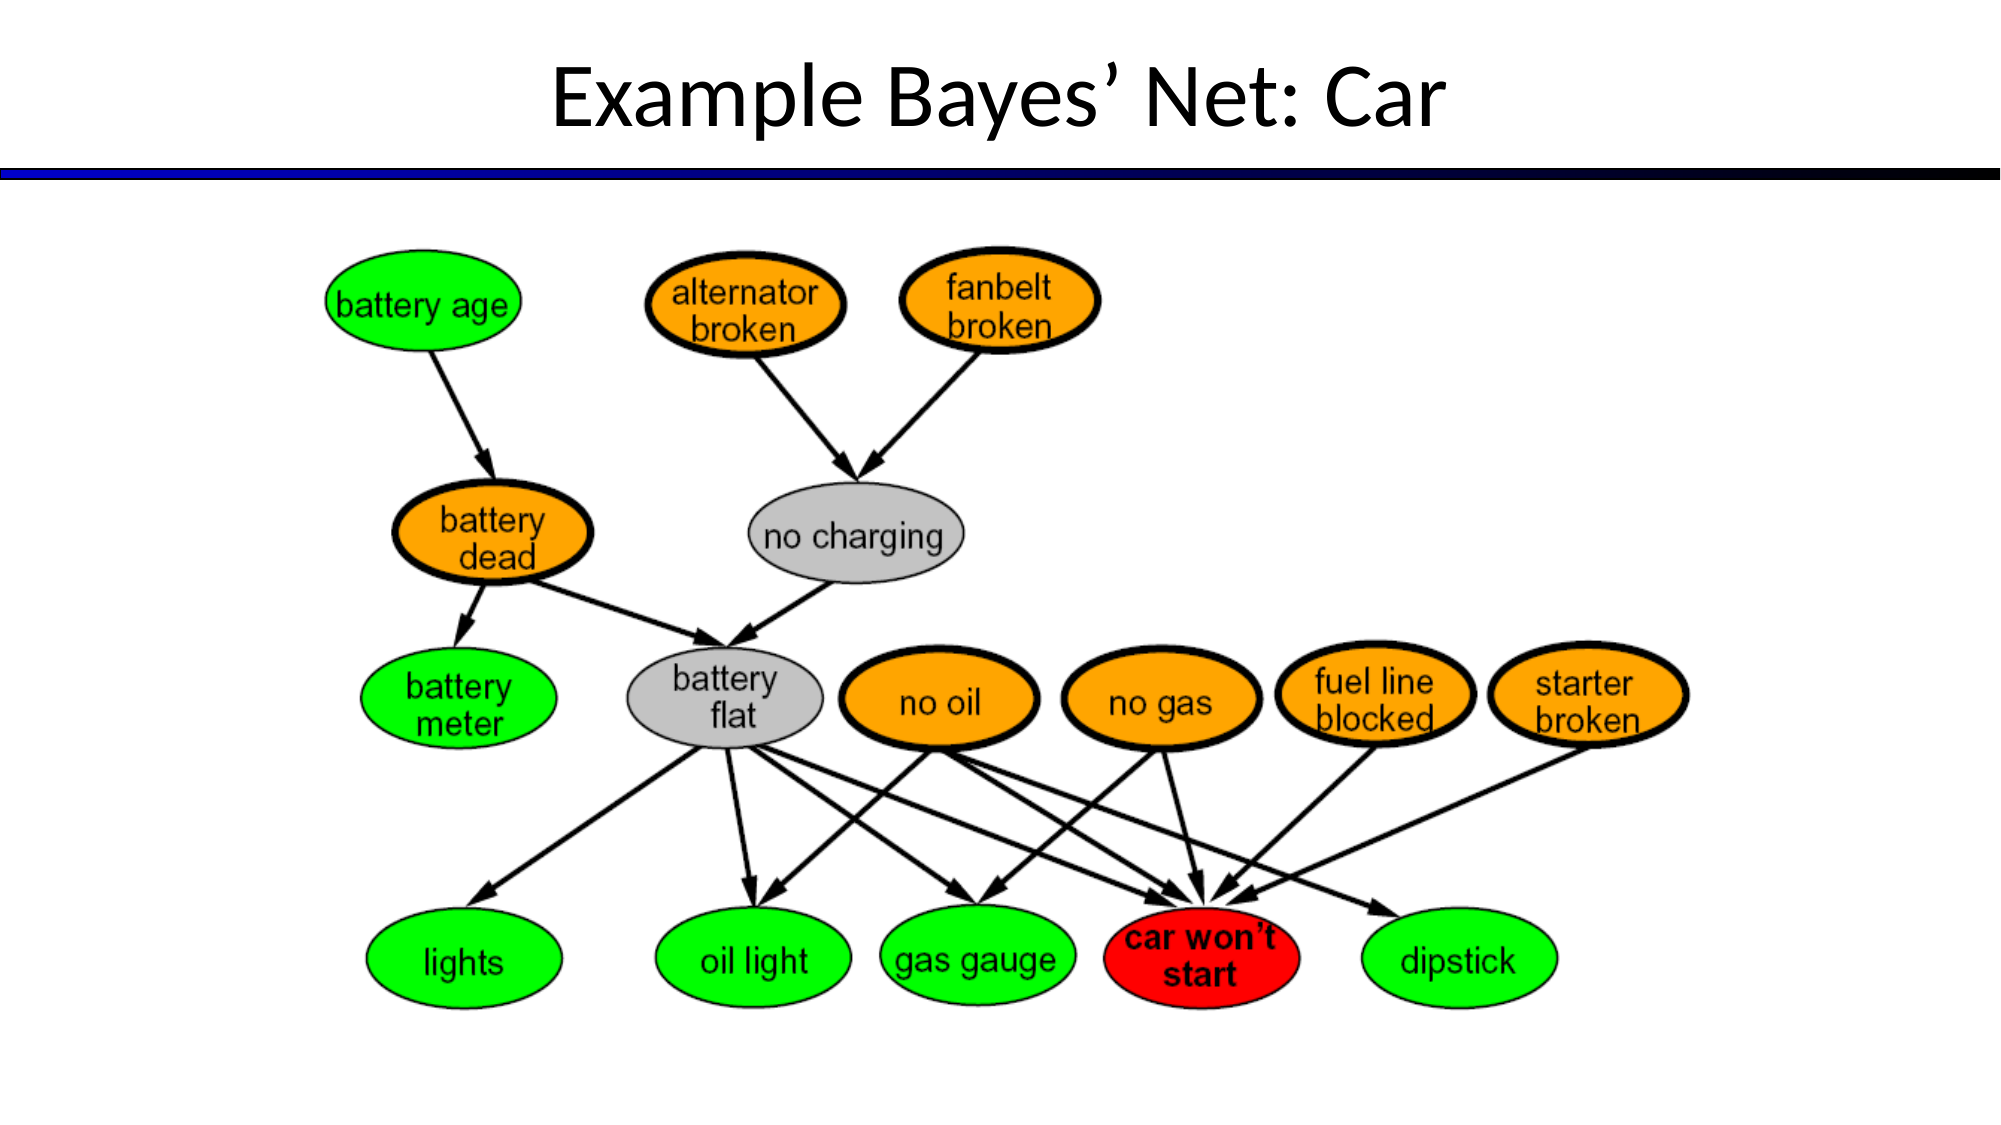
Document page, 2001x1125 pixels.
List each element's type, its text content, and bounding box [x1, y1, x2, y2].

picture [301, 237, 1699, 1023]
title Example Bayes’ Net: Car [0, 0, 2000, 184]
